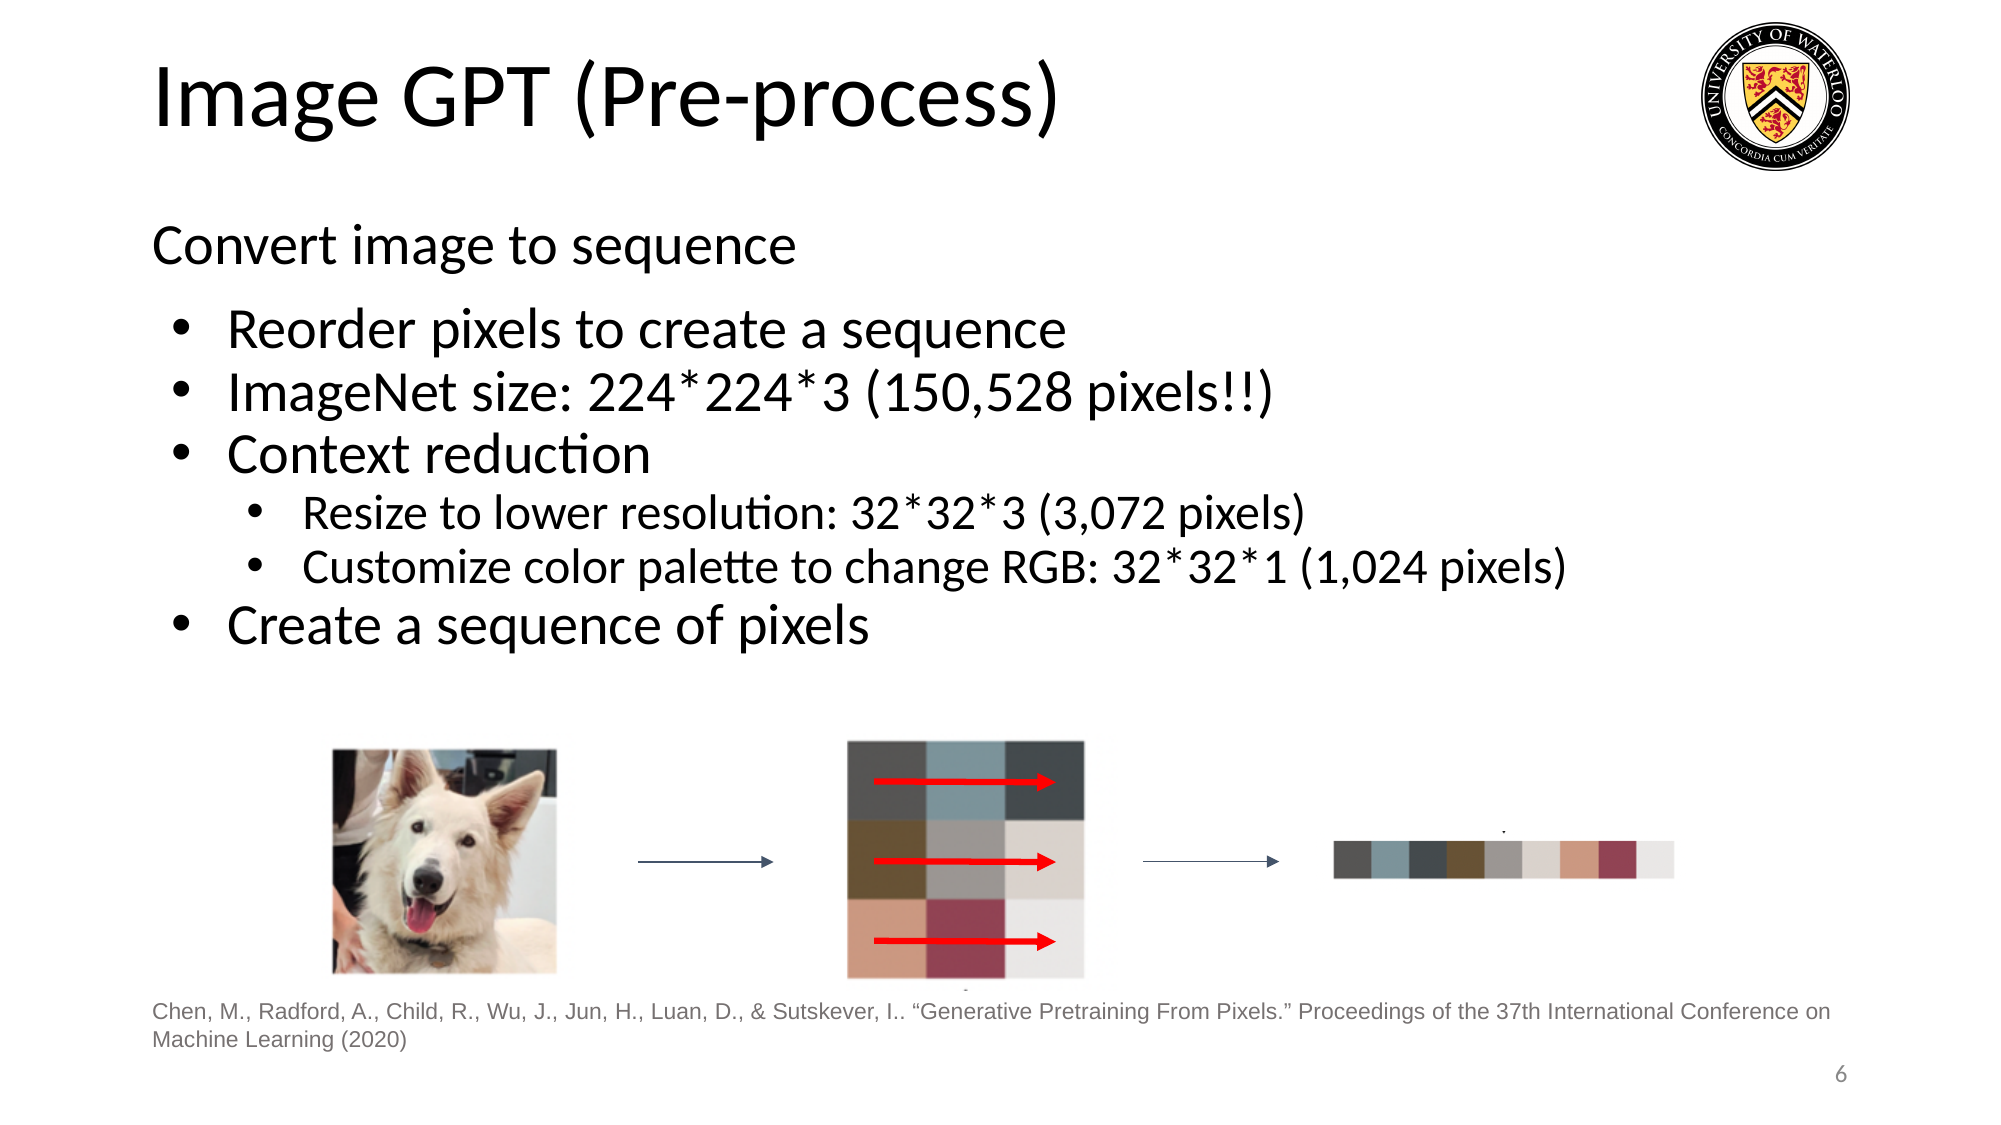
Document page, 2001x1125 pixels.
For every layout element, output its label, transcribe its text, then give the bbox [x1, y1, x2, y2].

picture [1314, 831, 1686, 892]
text_box Chen, M., Radford, A., Child, R., Wu, J., Jun, H., Luan, D., & Sutskever, I.. “Generative Pretraining From Pixels.” Proceedings of the 37th International Conference on Machine Learning (2020) [137, 989, 1863, 1059]
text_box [846, 732, 1118, 991]
slide_number 6 [1412, 1059, 1863, 1103]
picture [320, 732, 576, 979]
list Convert image to sequence Reorder pixels to create a sequence ImageNet size: 224*224*3 (150,528 pixels!!) Context reduction Resize to lower resolution: 32*32*3 (3,072 pixels) Customize color palette to change RGB: 32*32*1 (1,024 pixels) Create a sequence of pixels [137, 206, 1863, 989]
title Image GPT (Pre-process) [137, 22, 1863, 171]
